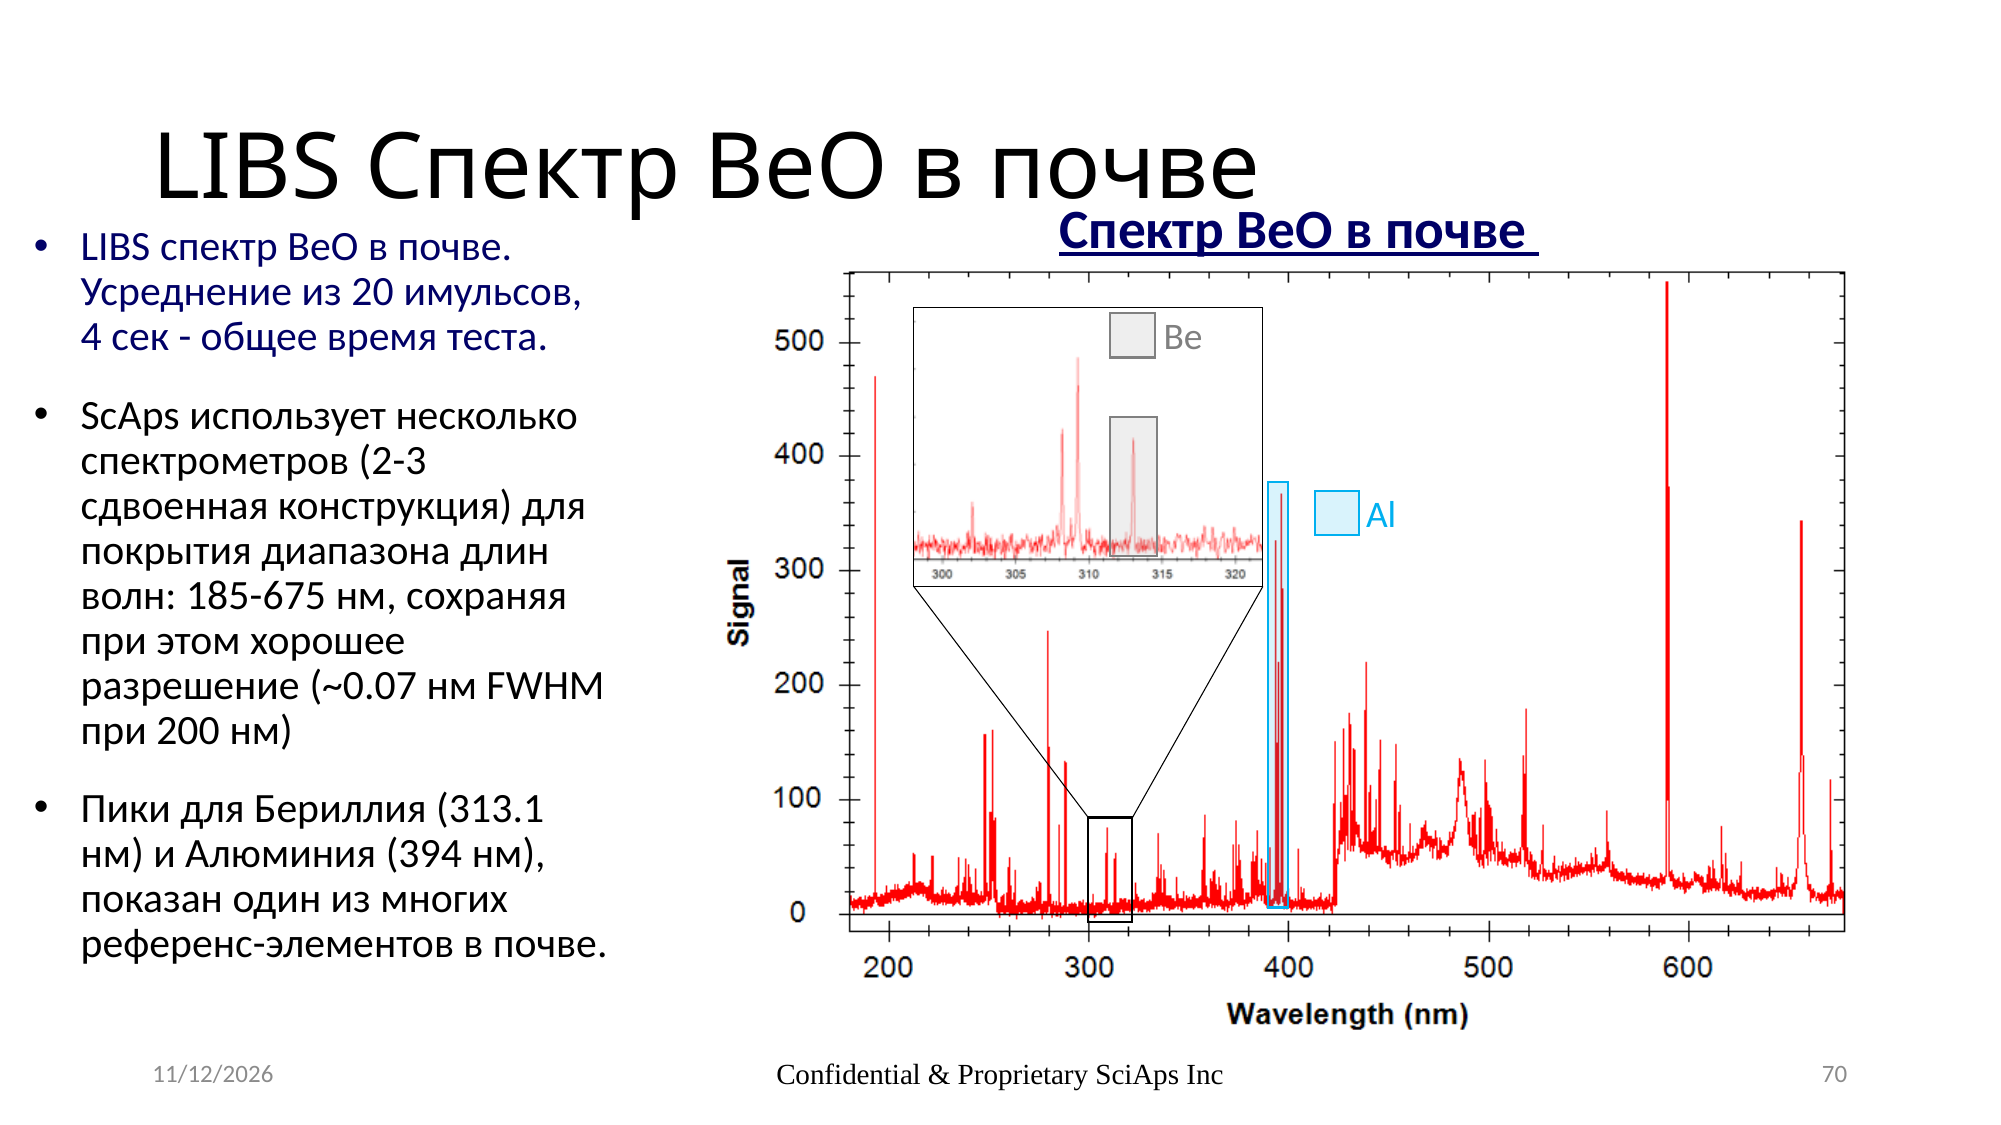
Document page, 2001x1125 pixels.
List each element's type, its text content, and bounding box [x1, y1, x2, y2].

list LIBS спектр BeO в почве. Усреднение из 20 имульсов, 4 сек - общее время теста. ScAps использует несколько спектрометров (2-3 сдвоенная конструкция) для покрытия диапазона длин волн: 185-675 нм, сохраняя при этом хорошее разрешение (~0.07 нм FWHM при 200 нм) Пики для Бериллия (313.1 нм) и Алюминия (394 нм), показан один из многих референс-элементов в почве. [18, 217, 626, 975]
picture [713, 253, 1866, 1040]
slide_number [137, 1042, 588, 1103]
text_box Спектр BeO в почве [1044, 193, 1652, 253]
slide_number 70 [1412, 1042, 1863, 1103]
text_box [1132, 586, 1263, 818]
footer Confidential & Proprietary SciAps Inc [662, 1042, 1338, 1103]
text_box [913, 586, 1089, 818]
title LIBS Спектр BeO в почве [137, 59, 1863, 278]
